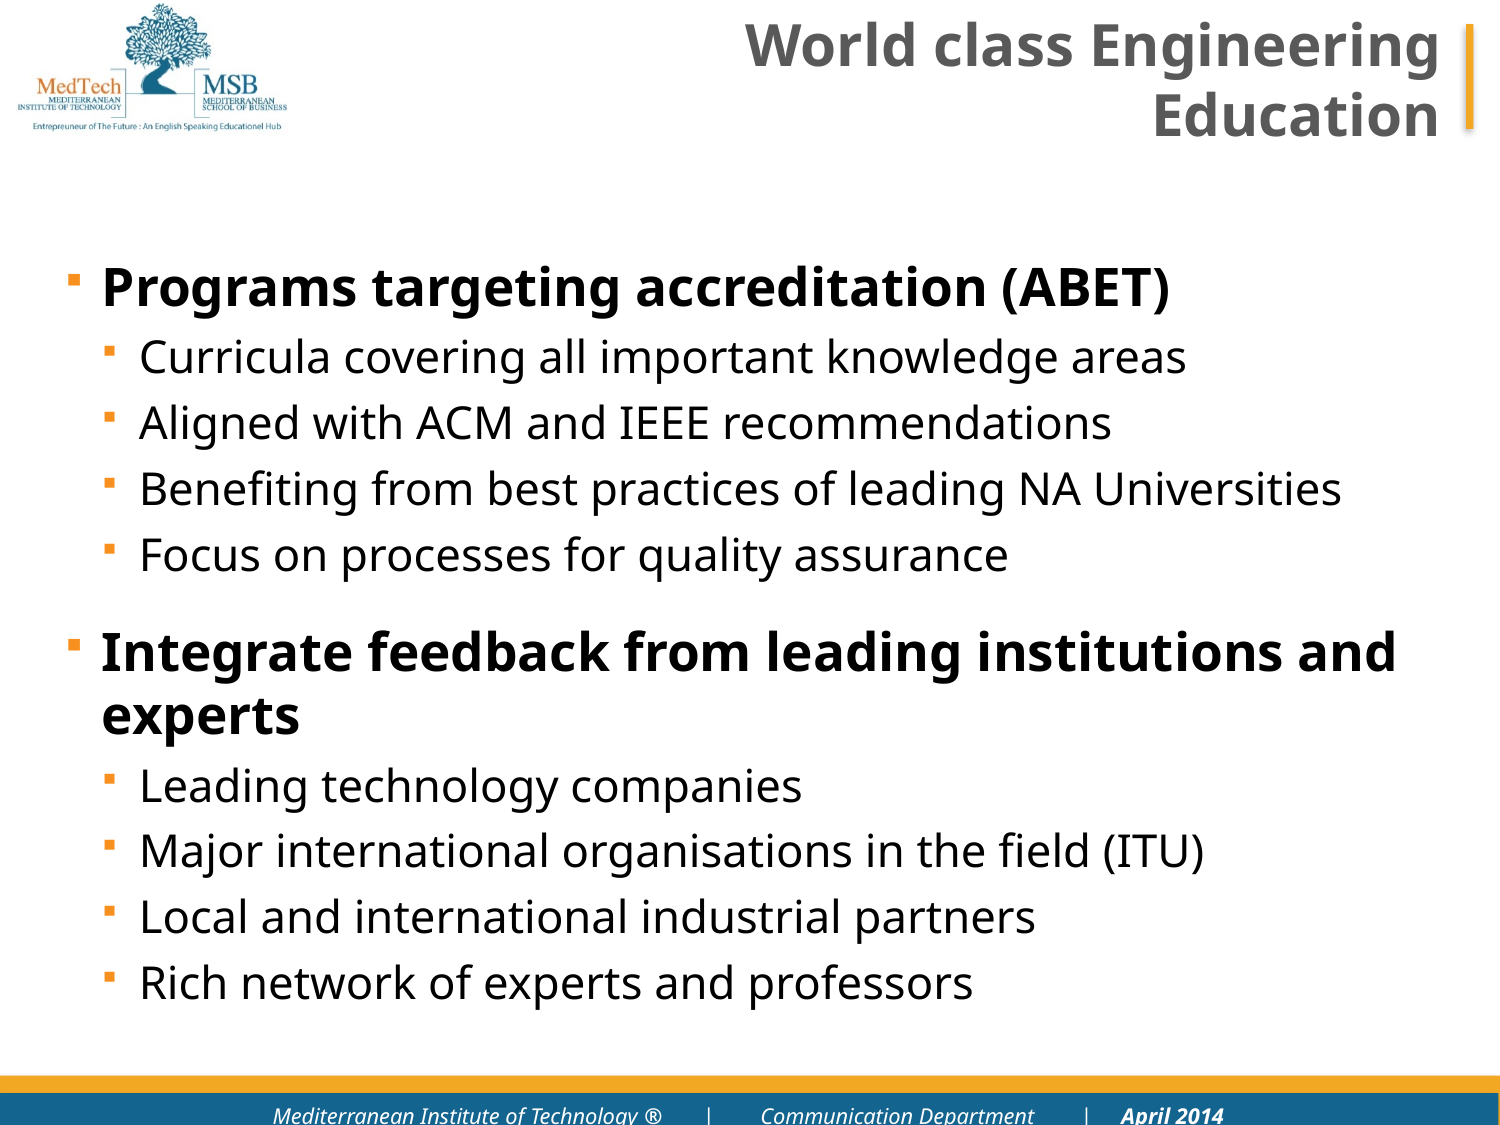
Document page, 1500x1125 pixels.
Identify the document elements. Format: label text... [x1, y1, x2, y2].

title World class Engineering Education [525, 33, 1457, 124]
picture [16, 3, 288, 135]
list Programs targeting accreditation (ABET) Curricula covering all important knowledge areas Aligned with ACM and IEEE recommendations Benefiting from best practices of leading NA Universities Focus on processes for quality assurance Integrate feedback from leading institutions and experts Leading technology companies Major international organisations in the field (ITU) Local and international industrial partners Rich network of experts and professors [50, 245, 1450, 1025]
